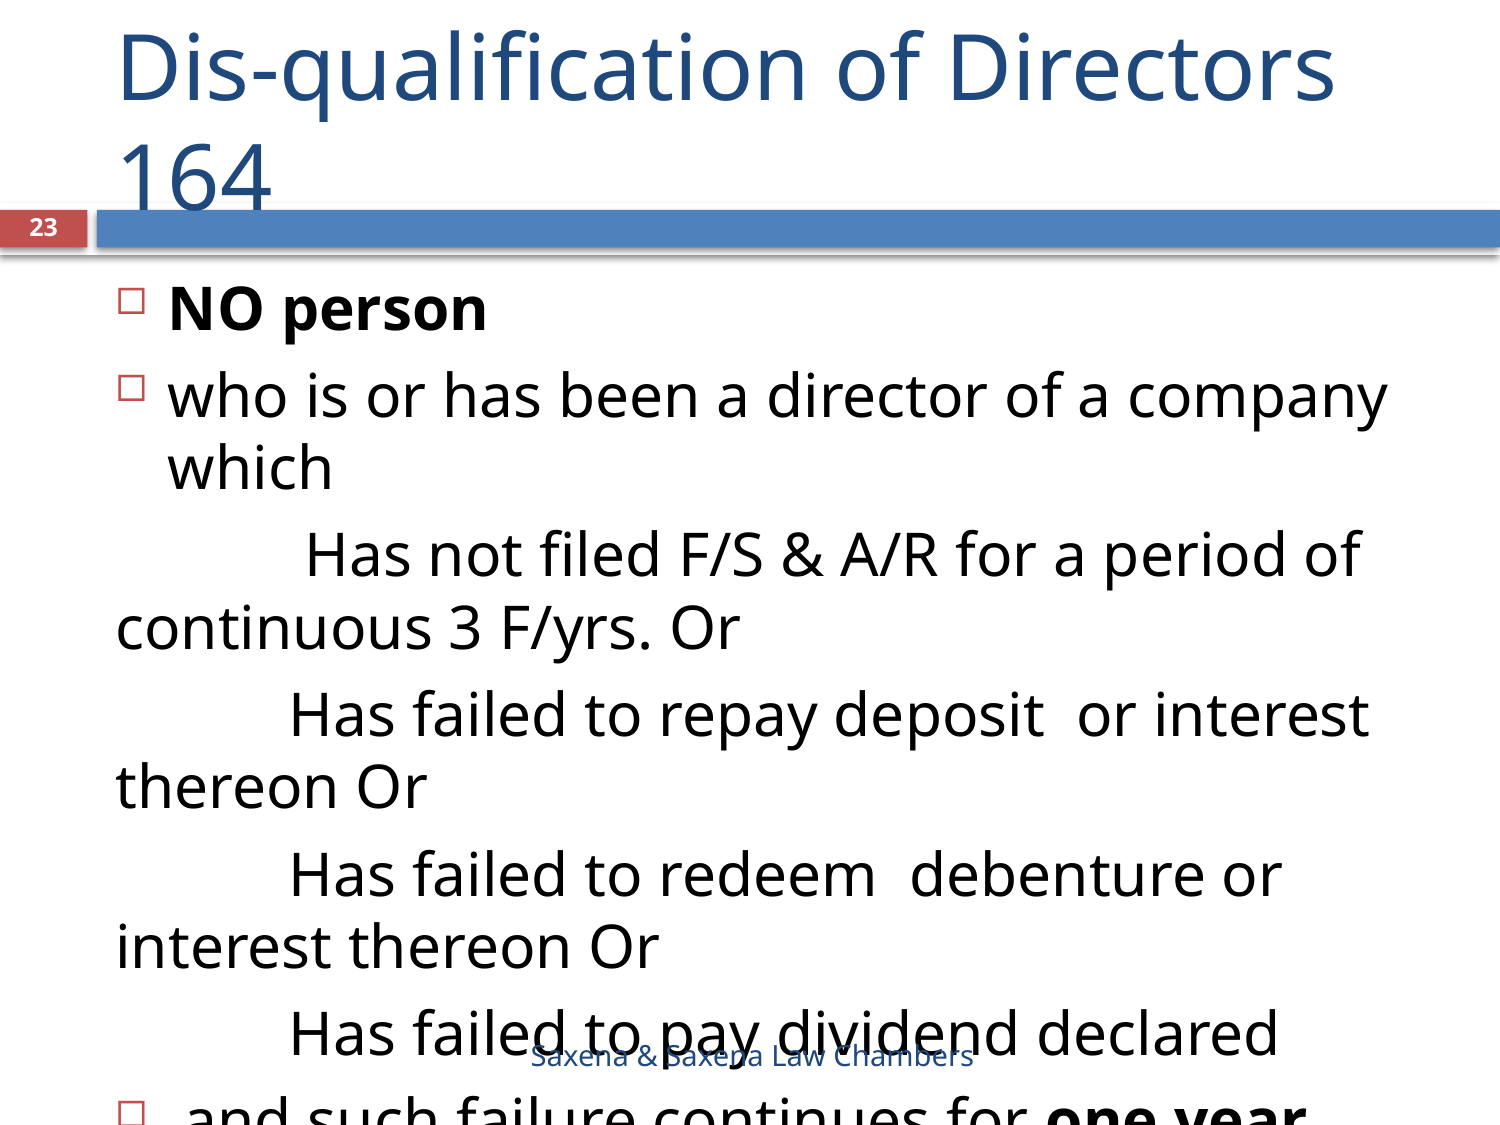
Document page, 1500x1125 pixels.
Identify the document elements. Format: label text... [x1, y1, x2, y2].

list NO person who is or has been a director of a company which Has not filed F/S & A/R for a period of continuous 3 F/yrs. Or Has failed to repay deposit or interest thereon Or Has failed to redeem debenture or interest thereon Or Has failed to pay dividend declared and such failure continues for one year [100, 262, 1439, 1001]
slide_number 23 [0, 208, 88, 249]
footer Saxena & Saxena Law Chambers [99, 1025, 990, 1085]
title Dis-qualification of Directors 164 [100, 37, 1439, 201]
